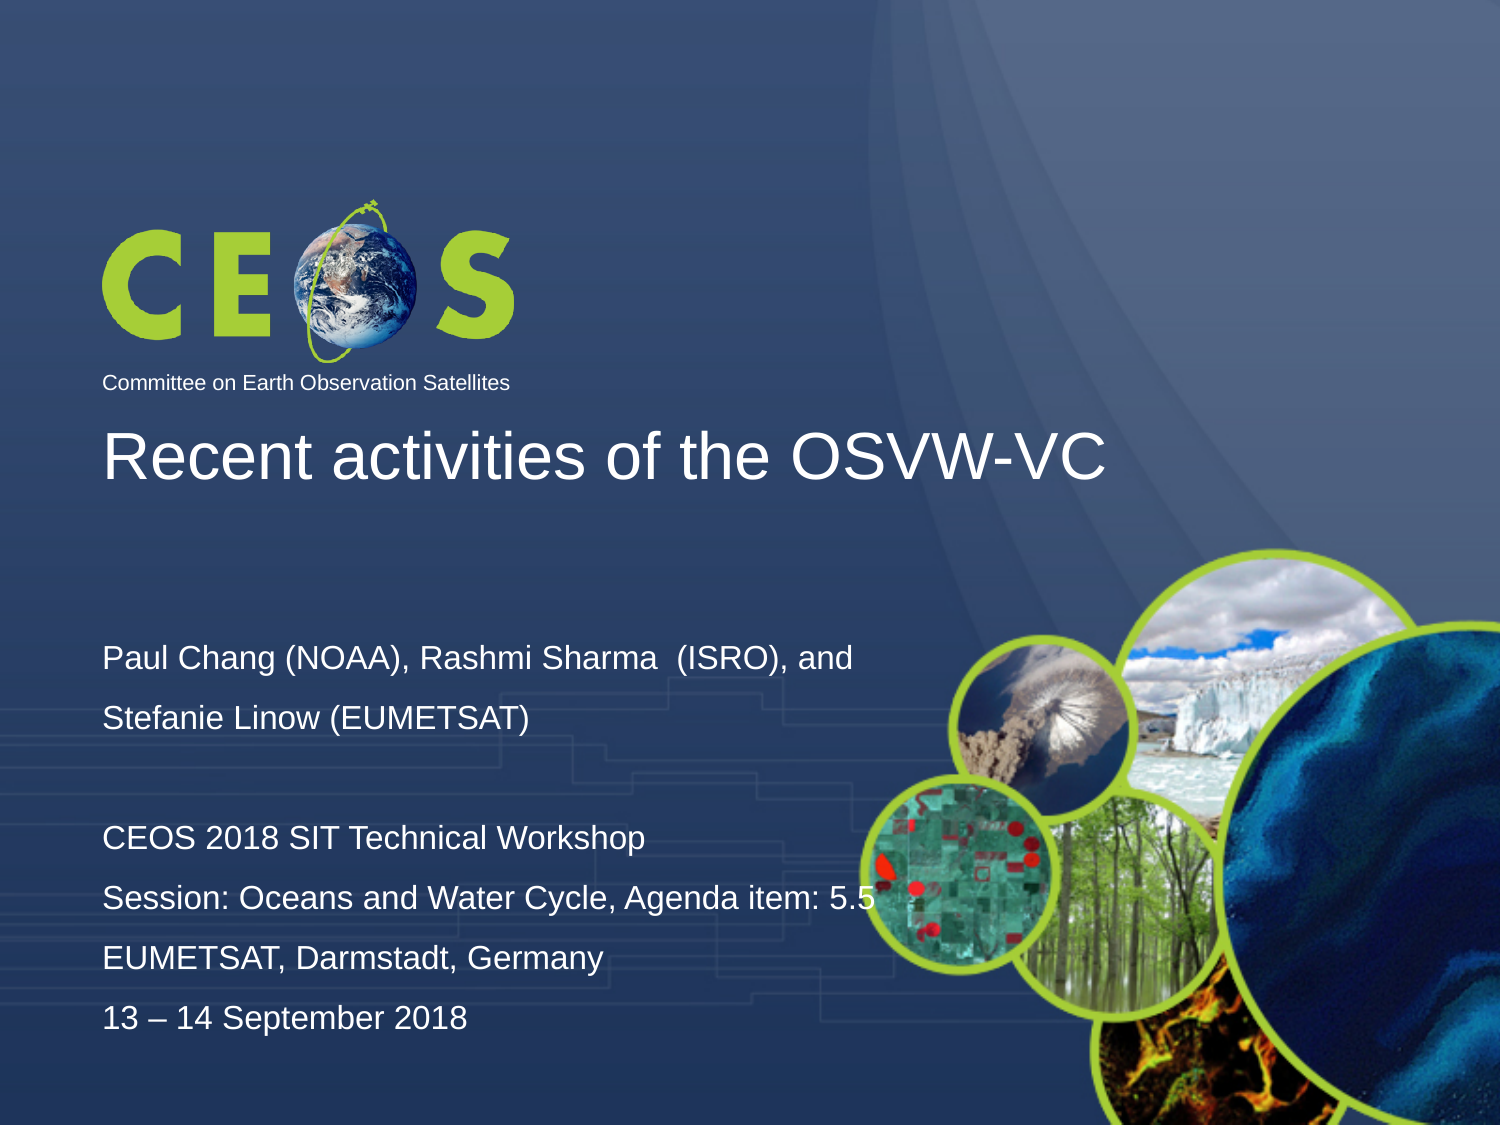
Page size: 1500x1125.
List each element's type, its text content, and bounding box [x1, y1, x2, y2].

text_box Paul Chang (NOAA), Rashmi Sharma (ISRO), and Stefanie Linow (EUMETSAT) CEOS 2018 SIT Technical Workshop Session: Oceans and Water Cycle, Agenda item: 5.5 EUMETSAT, Darmstadt, Germany 13 – 14 September 2018 [102, 616, 892, 1034]
picture [1435, 1058, 1443, 1065]
text_box Committee on Earth Observation Satellites [102, 368, 563, 403]
title Recent activities of the OSVW-VC [102, 412, 1138, 576]
picture [0, 0, 1500, 1125]
